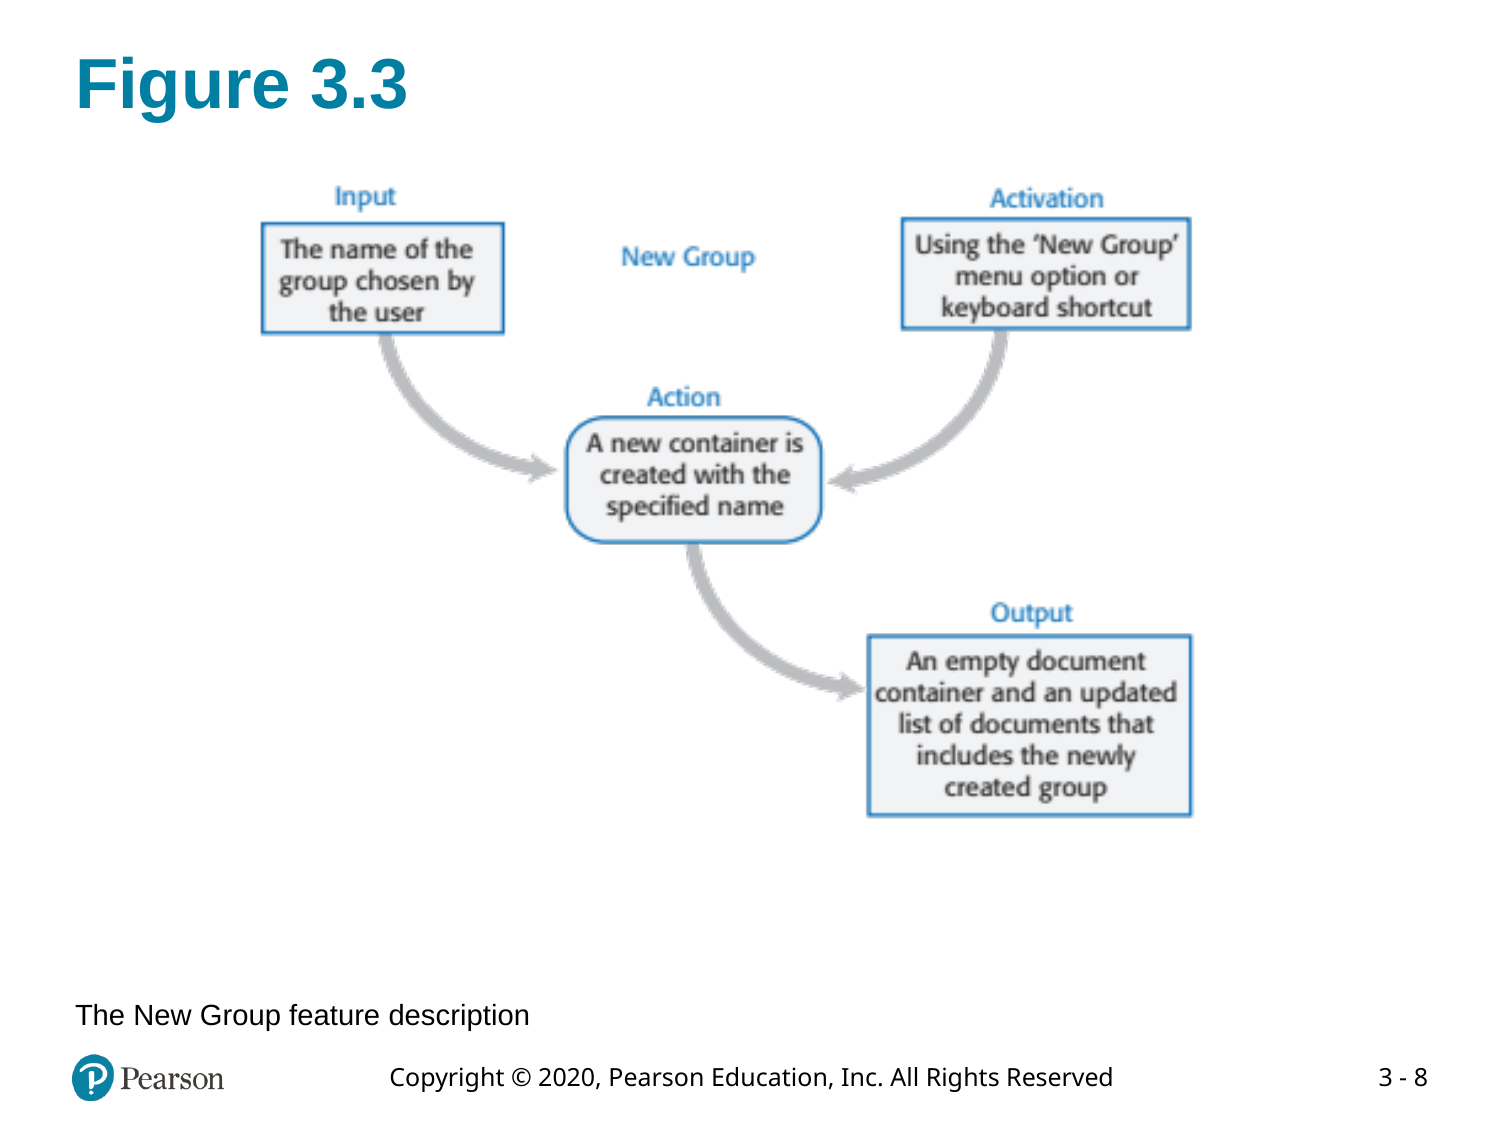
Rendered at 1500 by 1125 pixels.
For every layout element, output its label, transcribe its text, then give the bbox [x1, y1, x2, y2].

title Figure 3.3 [75, 37, 1425, 213]
picture [72, 1087, 83, 1101]
picture [99, 1054, 224, 1101]
list The New Group feature description [75, 880, 1425, 1031]
picture [137, 141, 1326, 886]
picture [81, 1064, 107, 1089]
picture [72, 1054, 89, 1072]
